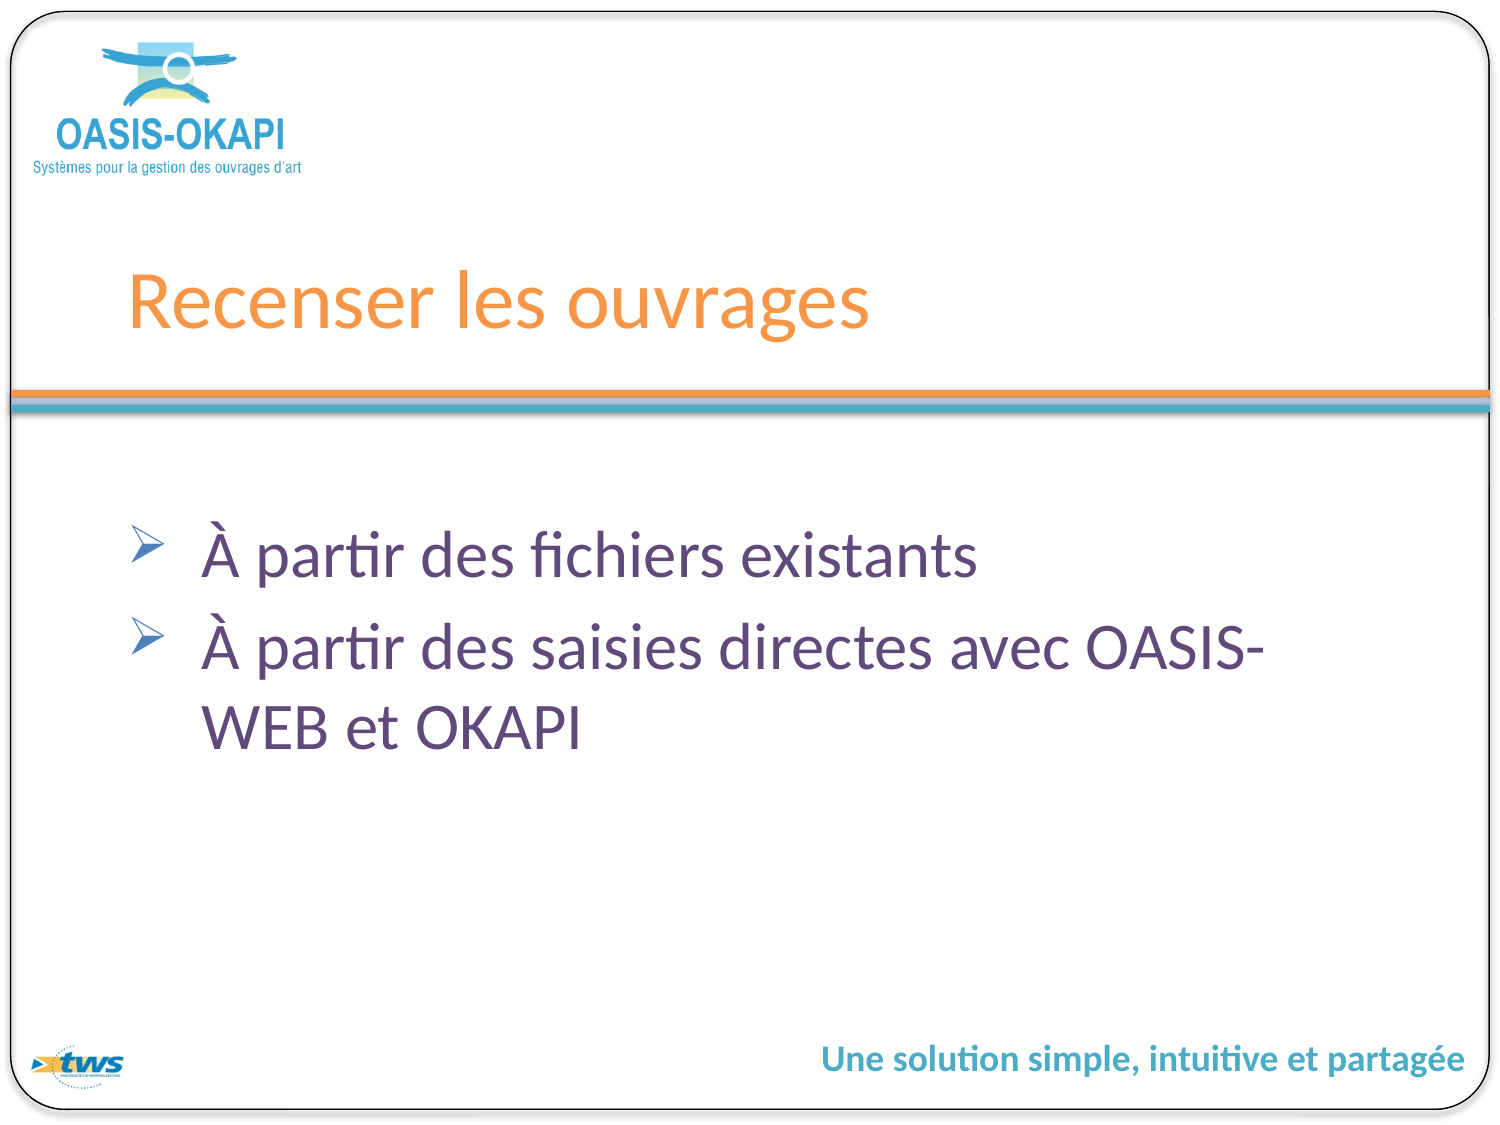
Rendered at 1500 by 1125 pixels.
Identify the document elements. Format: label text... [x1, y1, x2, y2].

picture [27, 28, 304, 188]
list À partir des fichiers existants À partir des saisies directes avec OASIS-WEB et OKAPI [112, 503, 1353, 953]
slide_number Une solution simple, intuitive et partagée [668, 1017, 1482, 1096]
picture [28, 1036, 132, 1097]
title Recenser les ouvrages [112, 137, 1388, 361]
